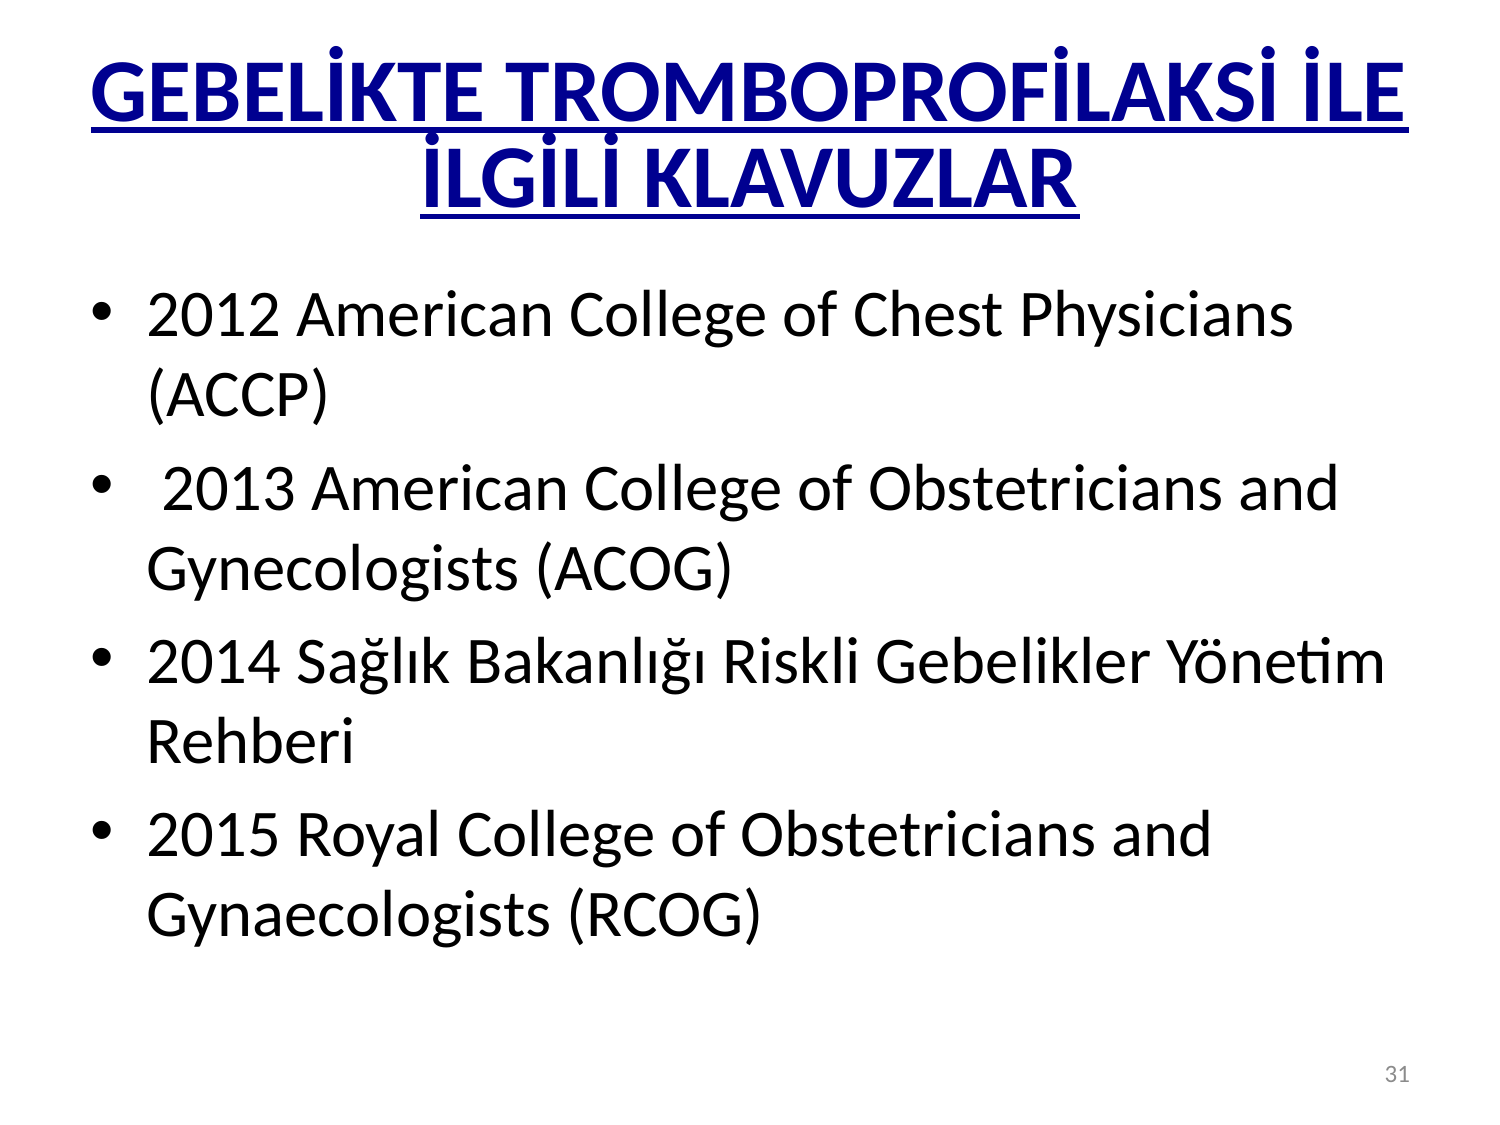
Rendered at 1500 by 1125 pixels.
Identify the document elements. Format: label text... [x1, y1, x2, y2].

list 2012 American College of Chest Physicians (ACCP) 2013 American College of Obstetricians and Gynecologists (ACOG) 2014 Sağlık Bakanlığı Riskli Gebelikler Yönetim Rehberi 2015 Royal College of Obstetricians and Gynaecologists (RCOG) [75, 262, 1425, 1005]
slide_number 31 [1074, 1042, 1425, 1103]
title GEBELİKTE TROMBOPROFİLAKSİ İLE İLGİLİ KLAVUZLAR [75, 45, 1425, 233]
